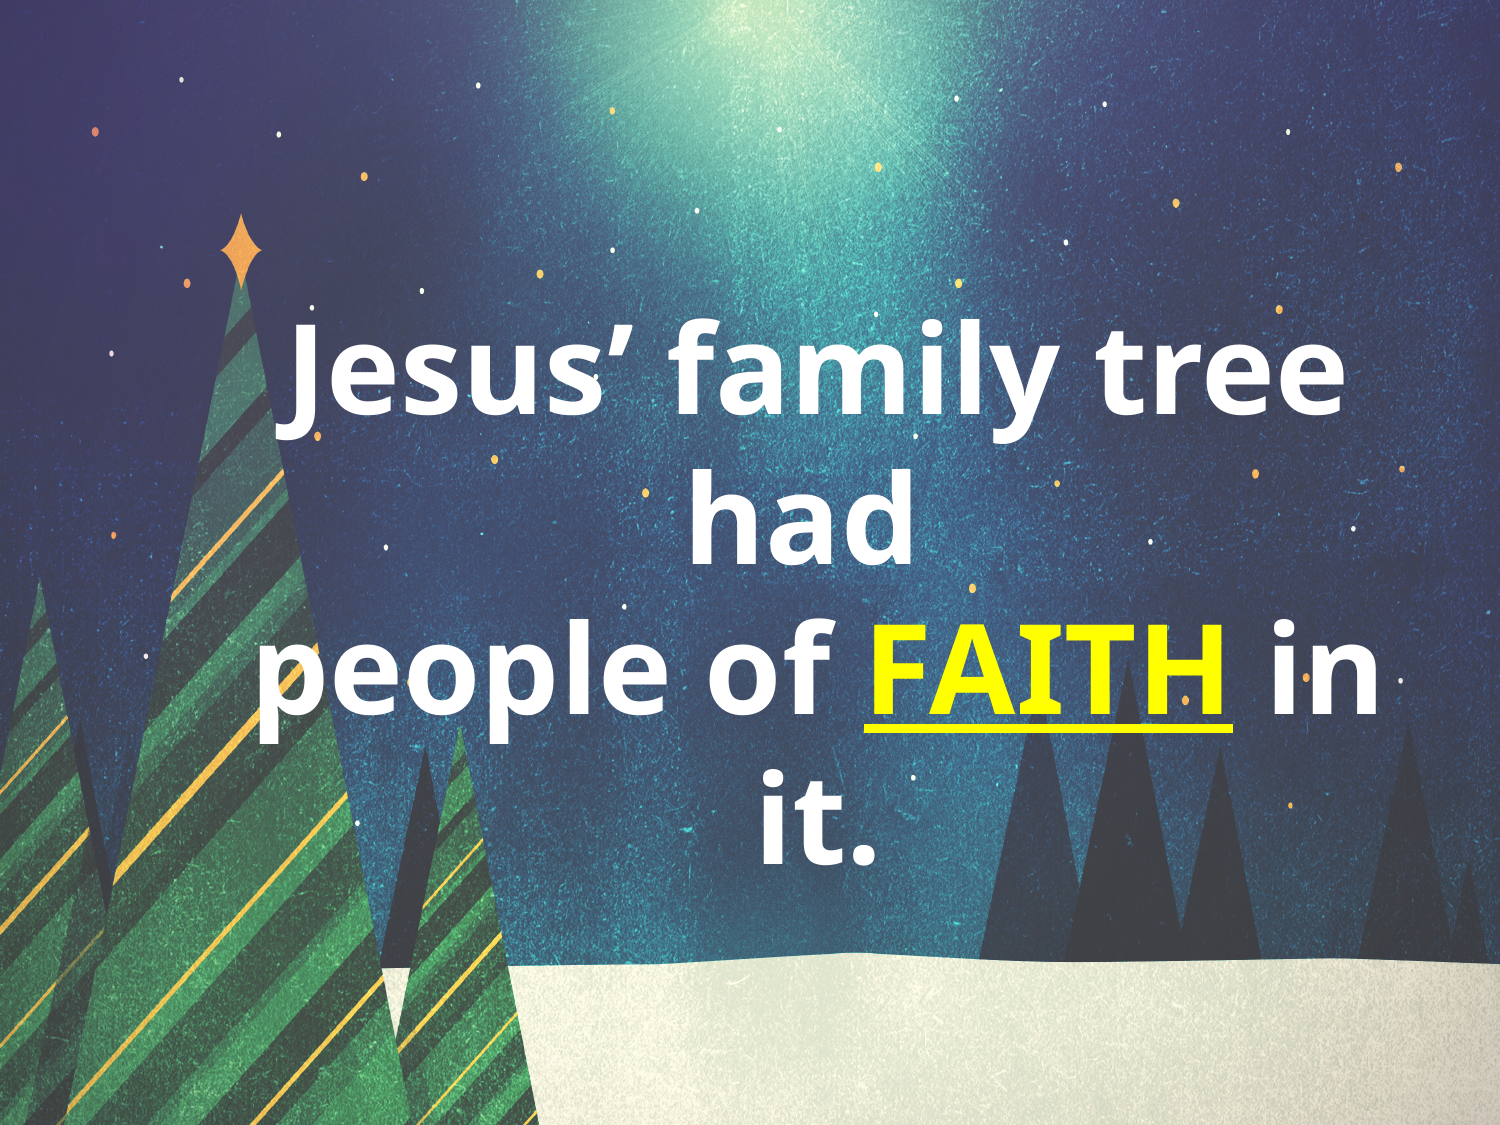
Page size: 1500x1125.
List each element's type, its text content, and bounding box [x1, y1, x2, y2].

picture [0, 0, 1500, 1125]
text_box Jesus’ family tree had people of FAITH in it. [189, 282, 1448, 898]
